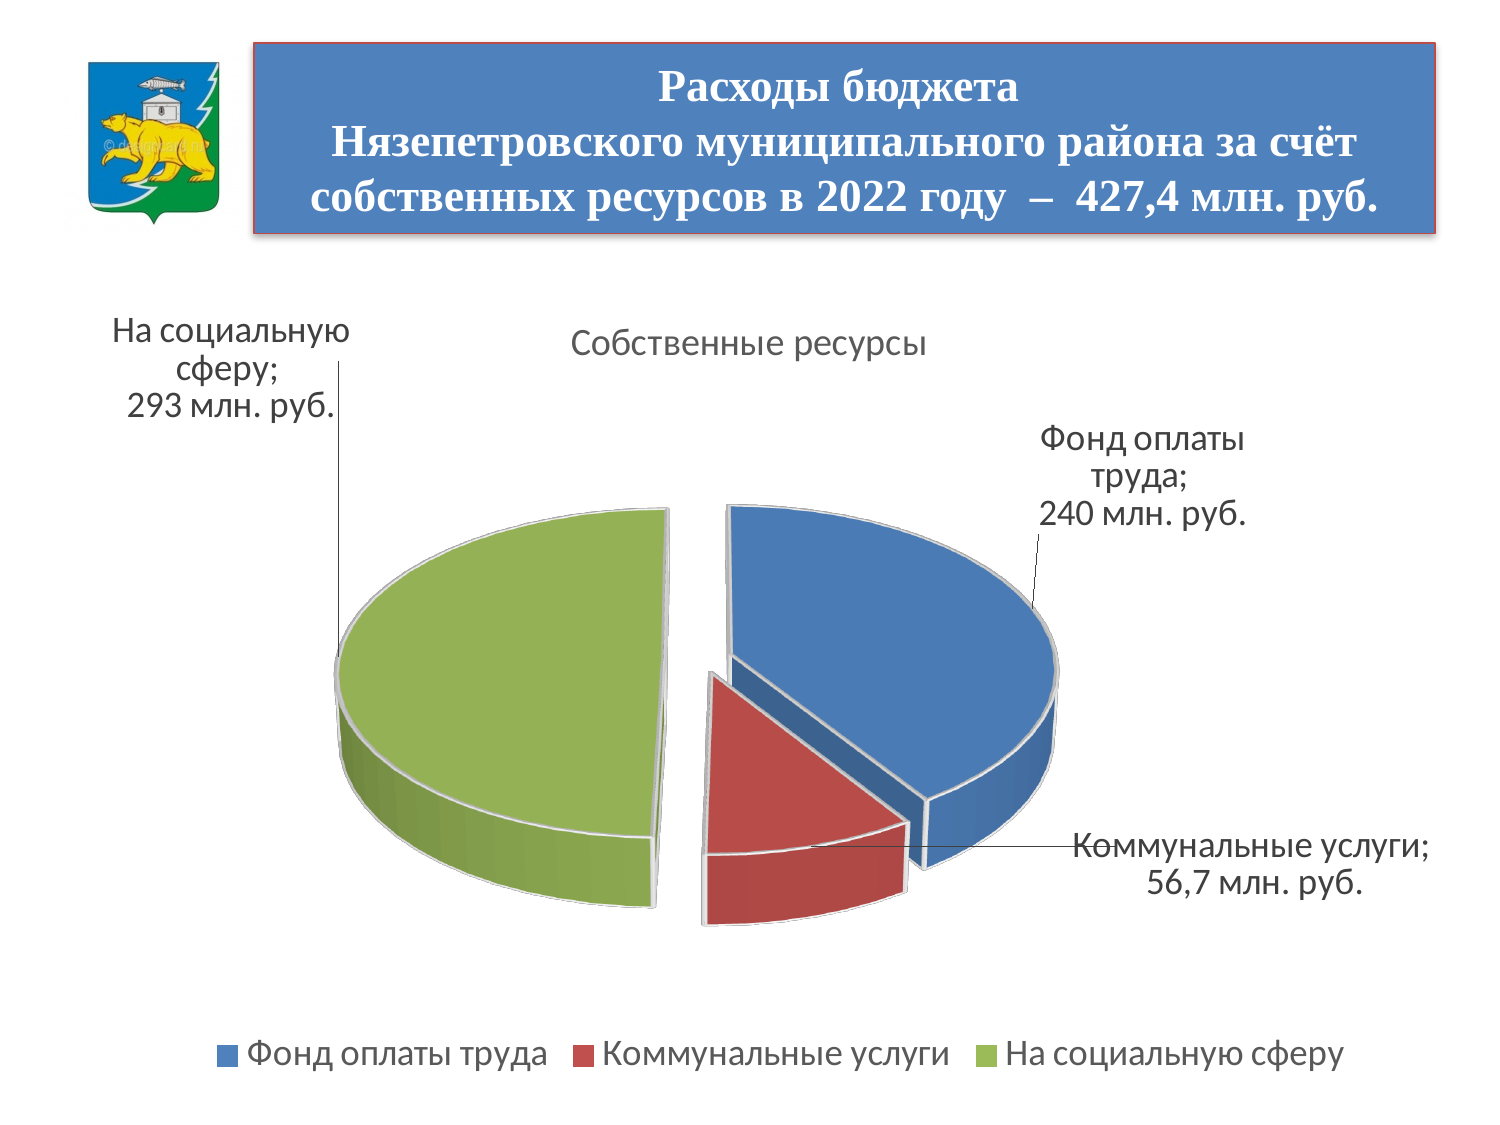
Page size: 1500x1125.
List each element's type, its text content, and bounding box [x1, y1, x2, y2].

chart [100, 314, 1438, 1083]
picture [64, 54, 243, 232]
title Расходы бюджета Нязепетровского муниципального района за счёт собственных ресурсов в 2022 году – 427,4 млн. руб. [253, 42, 1436, 234]
